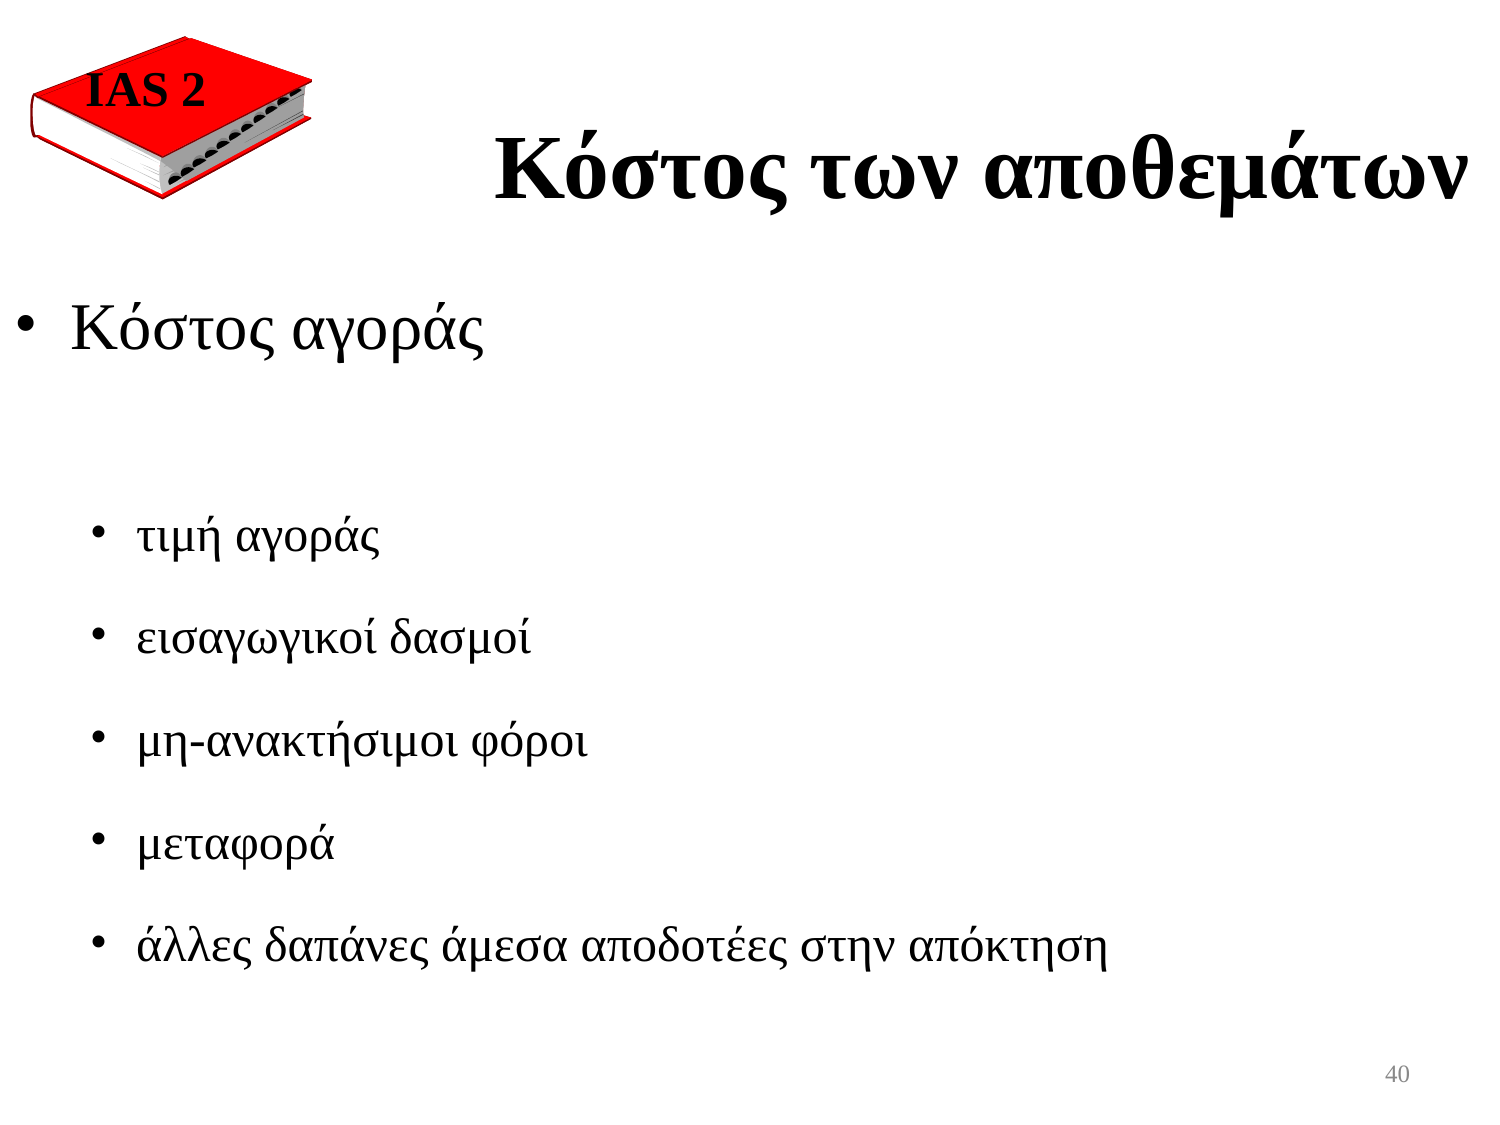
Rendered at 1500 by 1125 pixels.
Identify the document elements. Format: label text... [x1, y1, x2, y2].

text_box Κόστος αγοράς τιμή αγοράς εισαγωγικοί δασμοί μη-ανακτήσιμοι φόροι μεταφορά άλλες δαπάνες άμεσα αποδοτέες στην απόκτηση [0, 275, 1401, 1001]
text_box 40 [1074, 1042, 1425, 1103]
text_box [30, 35, 313, 200]
text_box Κόστος των αποθεμάτων [165, 47, 1500, 275]
